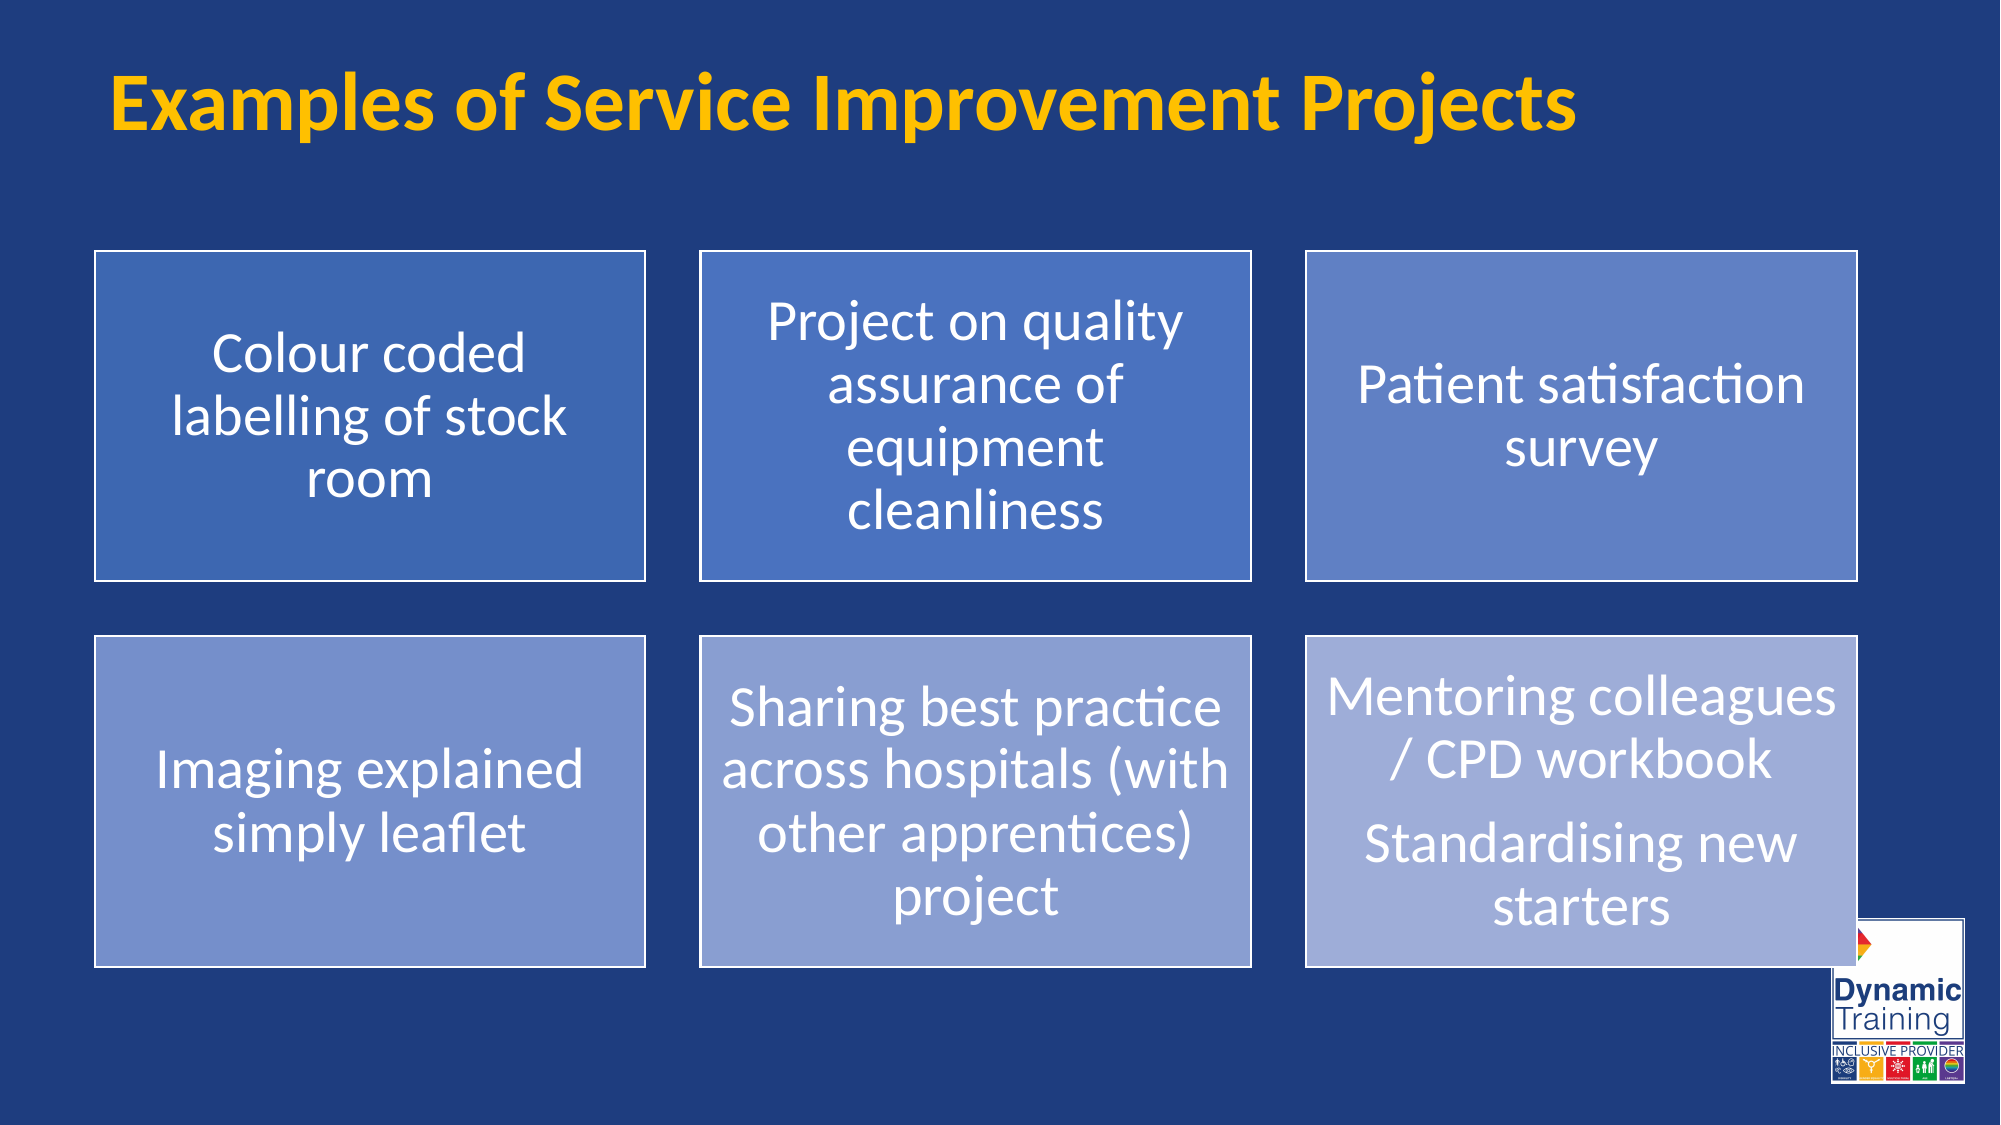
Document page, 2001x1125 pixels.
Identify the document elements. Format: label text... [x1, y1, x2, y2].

picture [1831, 918, 1965, 1084]
title Examples of Service Improvement Projects [94, 0, 1827, 164]
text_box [94, 164, 1858, 1054]
